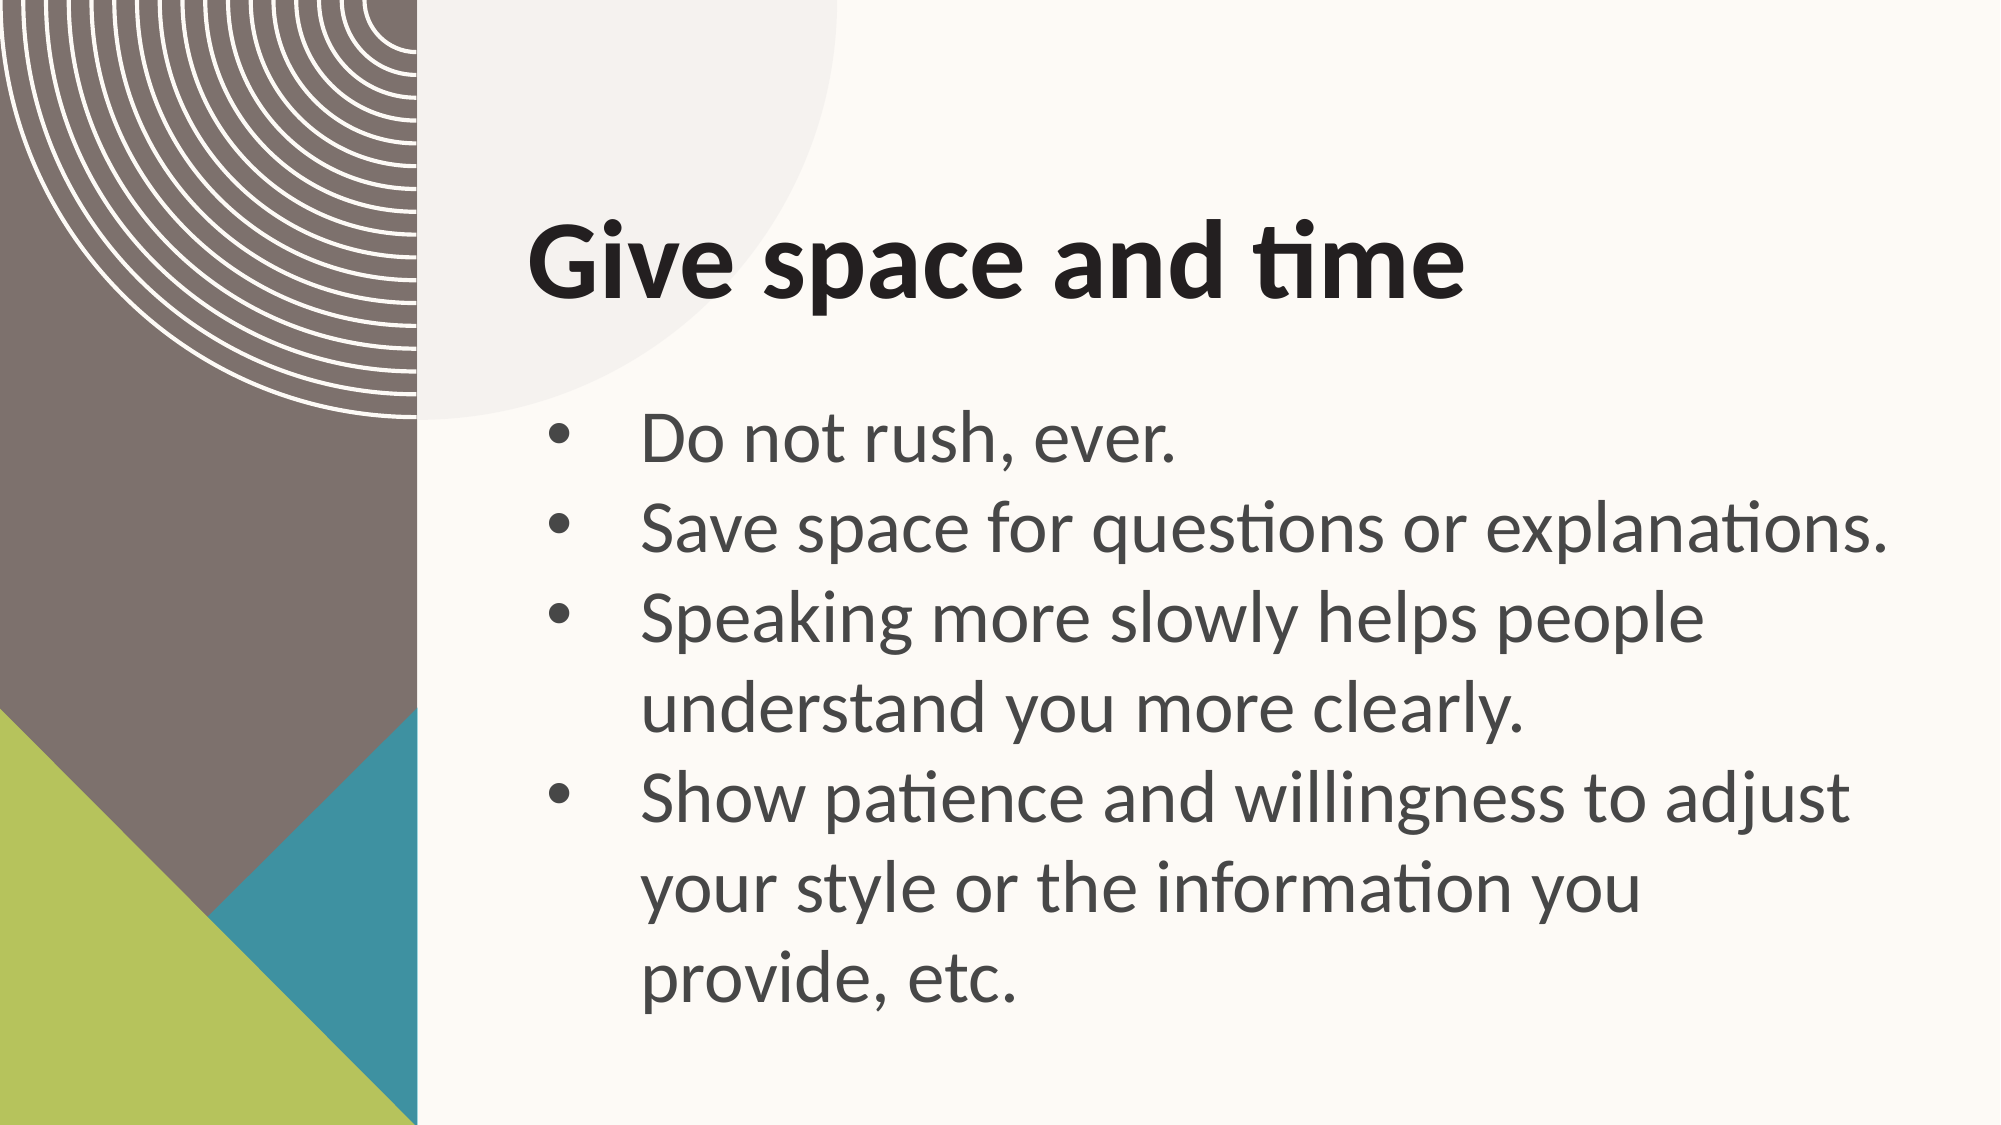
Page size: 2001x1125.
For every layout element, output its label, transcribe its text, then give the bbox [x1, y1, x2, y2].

text_box Do not rush, ever. Save space for questions or explanations. Speaking more slowly helps people understand you more clearly. Show patience and willingness to adjust your style or the information you provide, etc. [531, 279, 1926, 1025]
title Give space and time [512, 26, 1876, 321]
